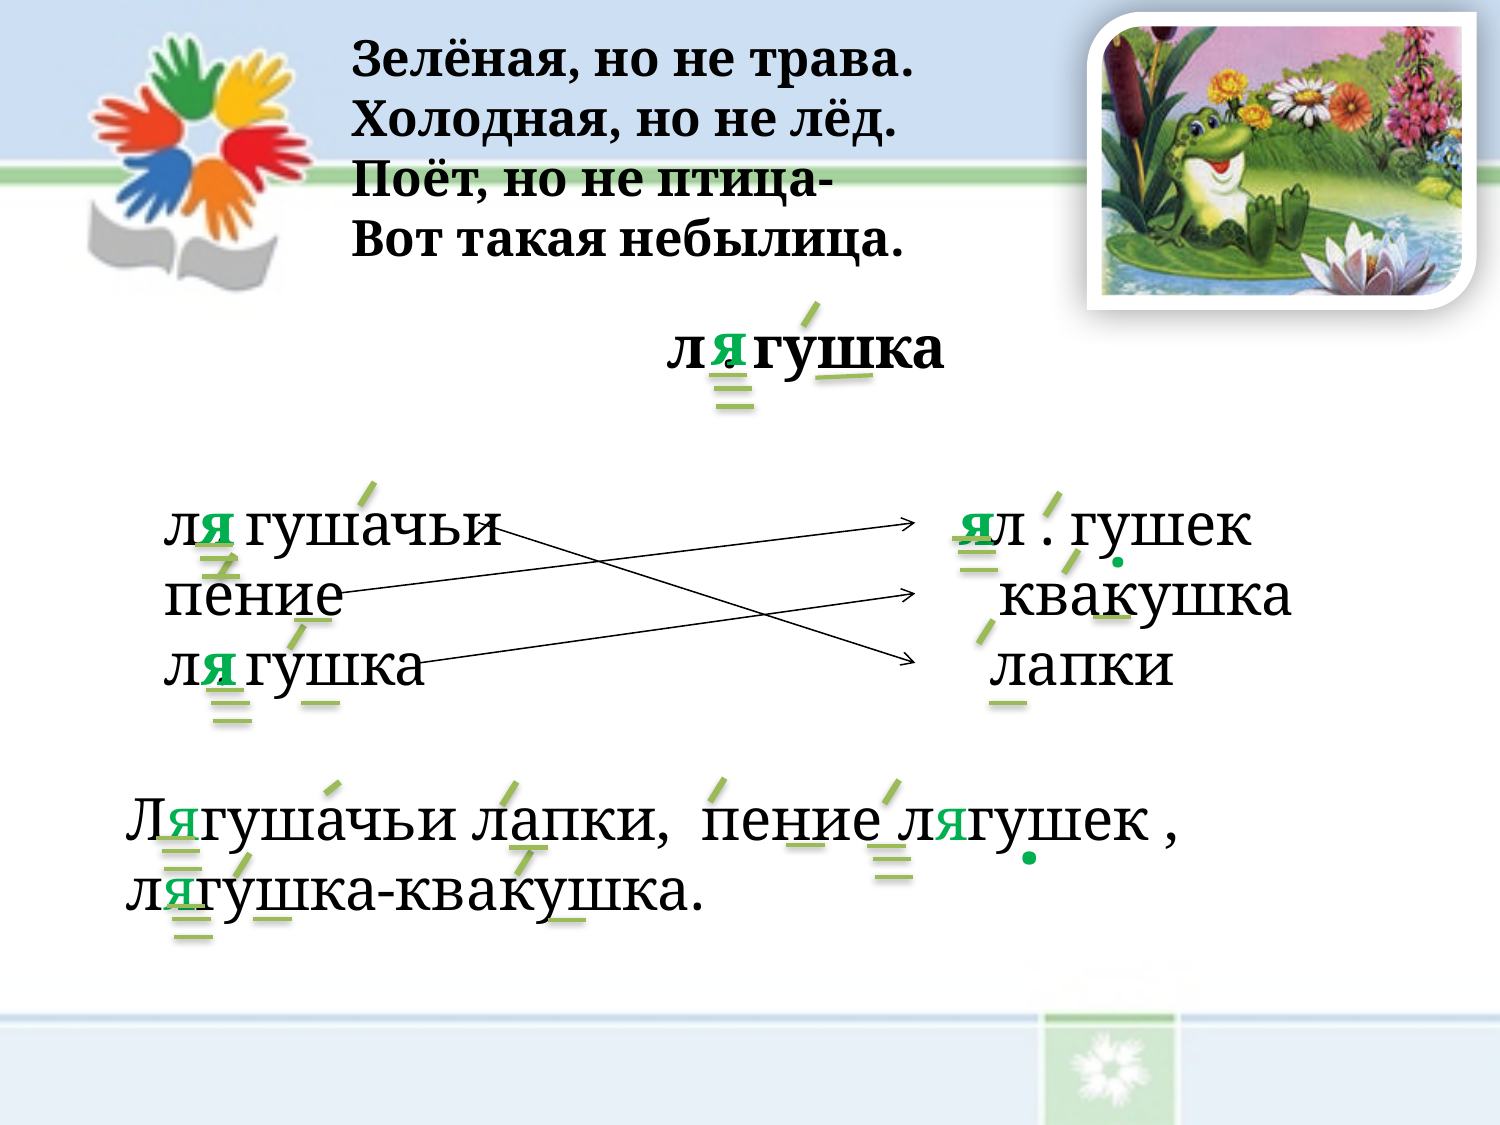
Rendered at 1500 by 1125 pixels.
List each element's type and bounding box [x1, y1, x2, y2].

text_box [218, 553, 235, 557]
text_box [359, 481, 375, 507]
text_box [978, 619, 994, 644]
text_box [288, 625, 305, 650]
text_box [218, 567, 235, 575]
text_box [1063, 549, 1079, 574]
text_box [516, 855, 532, 875]
text_box [709, 777, 725, 802]
text_box [501, 781, 517, 806]
text_box [418, 593, 916, 664]
text_box [884, 779, 900, 804]
text_box [802, 302, 819, 327]
text_box [1045, 492, 1061, 517]
text_box [336, 522, 916, 594]
picture [0, 0, 1500, 1125]
text_box [234, 853, 251, 878]
text_box [324, 781, 341, 794]
text_box [814, 374, 874, 378]
